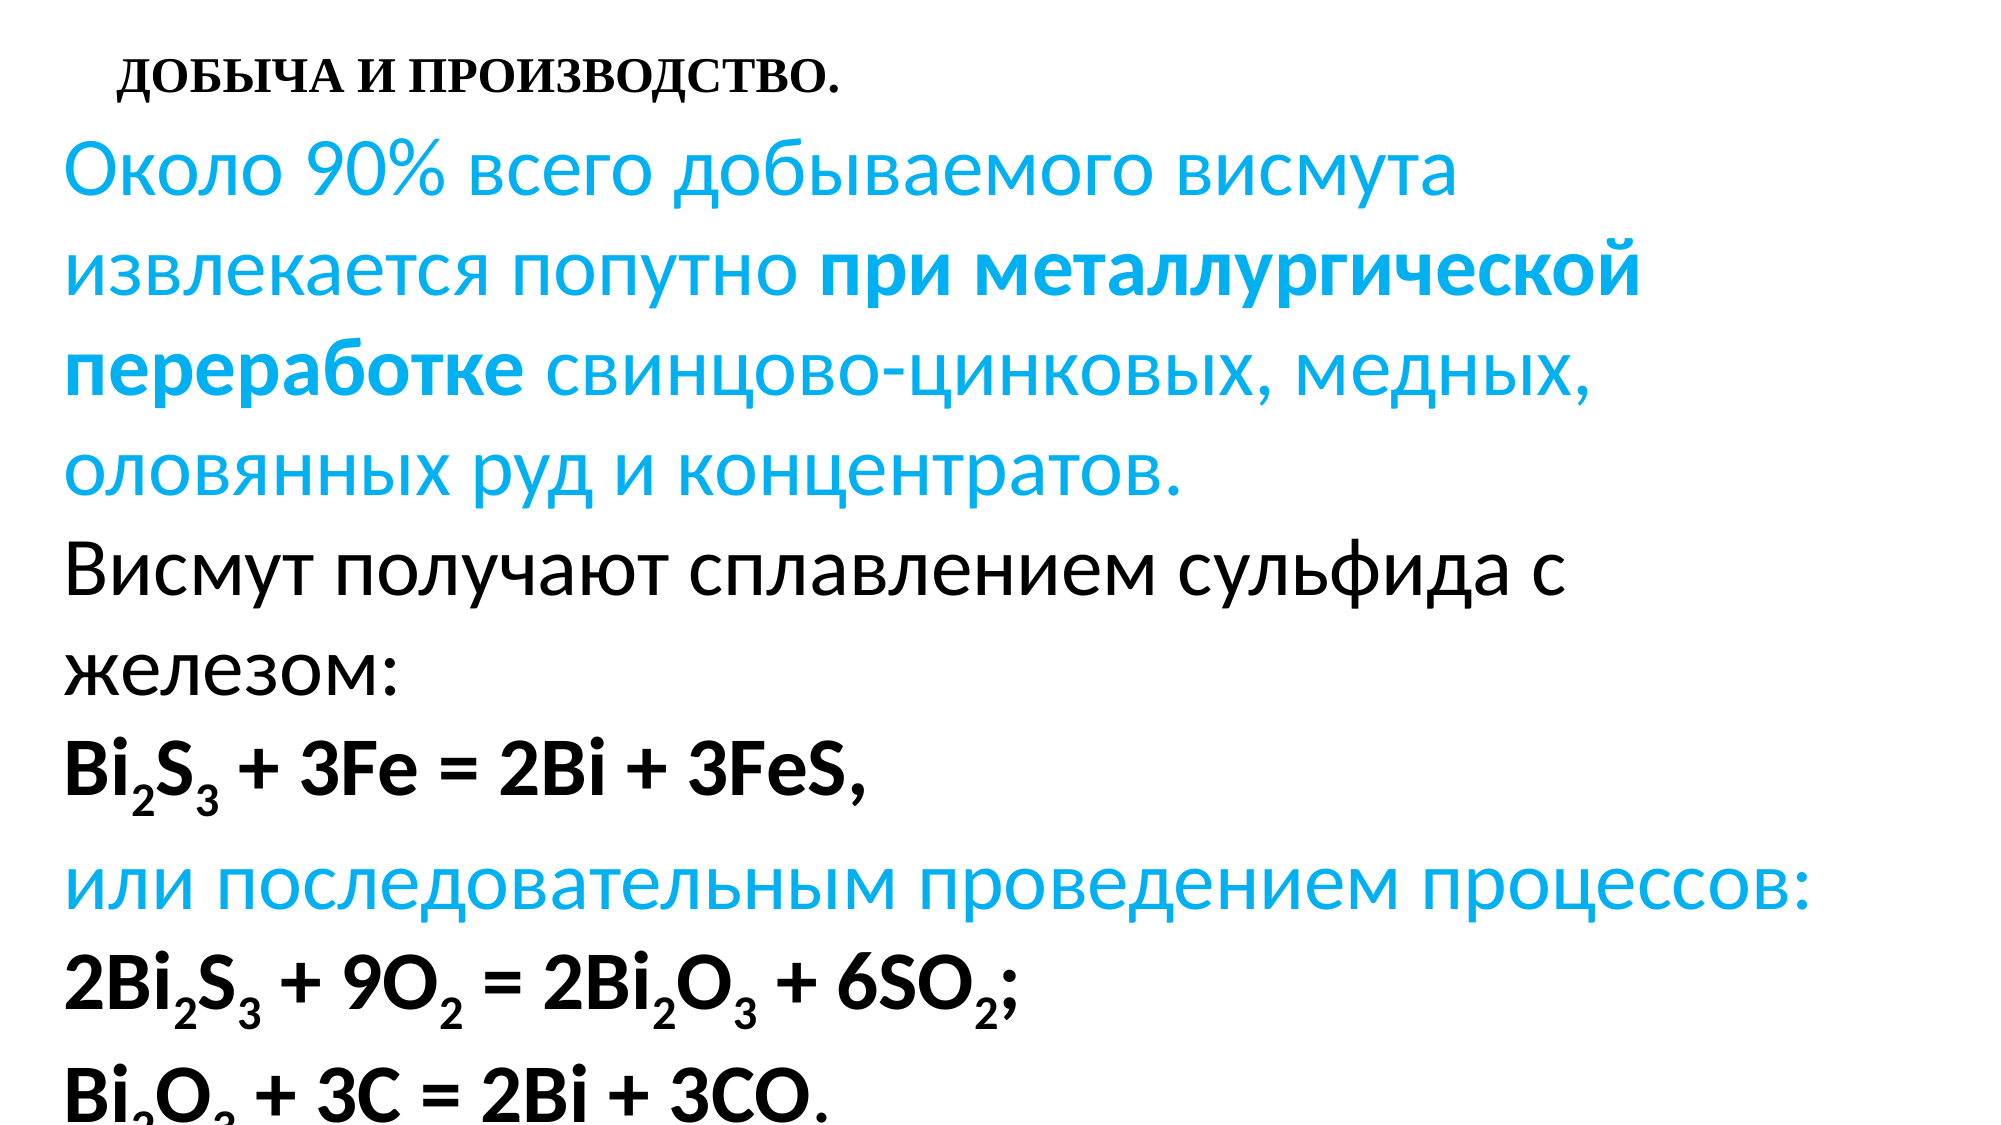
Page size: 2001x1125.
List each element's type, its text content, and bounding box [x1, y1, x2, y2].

text_box Около 90% всего добываемого висмута извлекается попутно при металлургической переработке свинцово-цинковых, медных, оловянных руд и концентратов. Висмут получают сплавлением сульфида с железом: Bi2S3 + 3Fe = 2Bi + 3FeS, или последовательным проведением процессов: 2Bi2S3 + 9O2 = 2Bi2O3 + 6SO2; Bi2O3 + 3C = 2Bi + 3CO. [37, 104, 1891, 1125]
text_box ДОБЫЧА И ПРОИЗВОДСТВО. [0, 26, 2000, 112]
